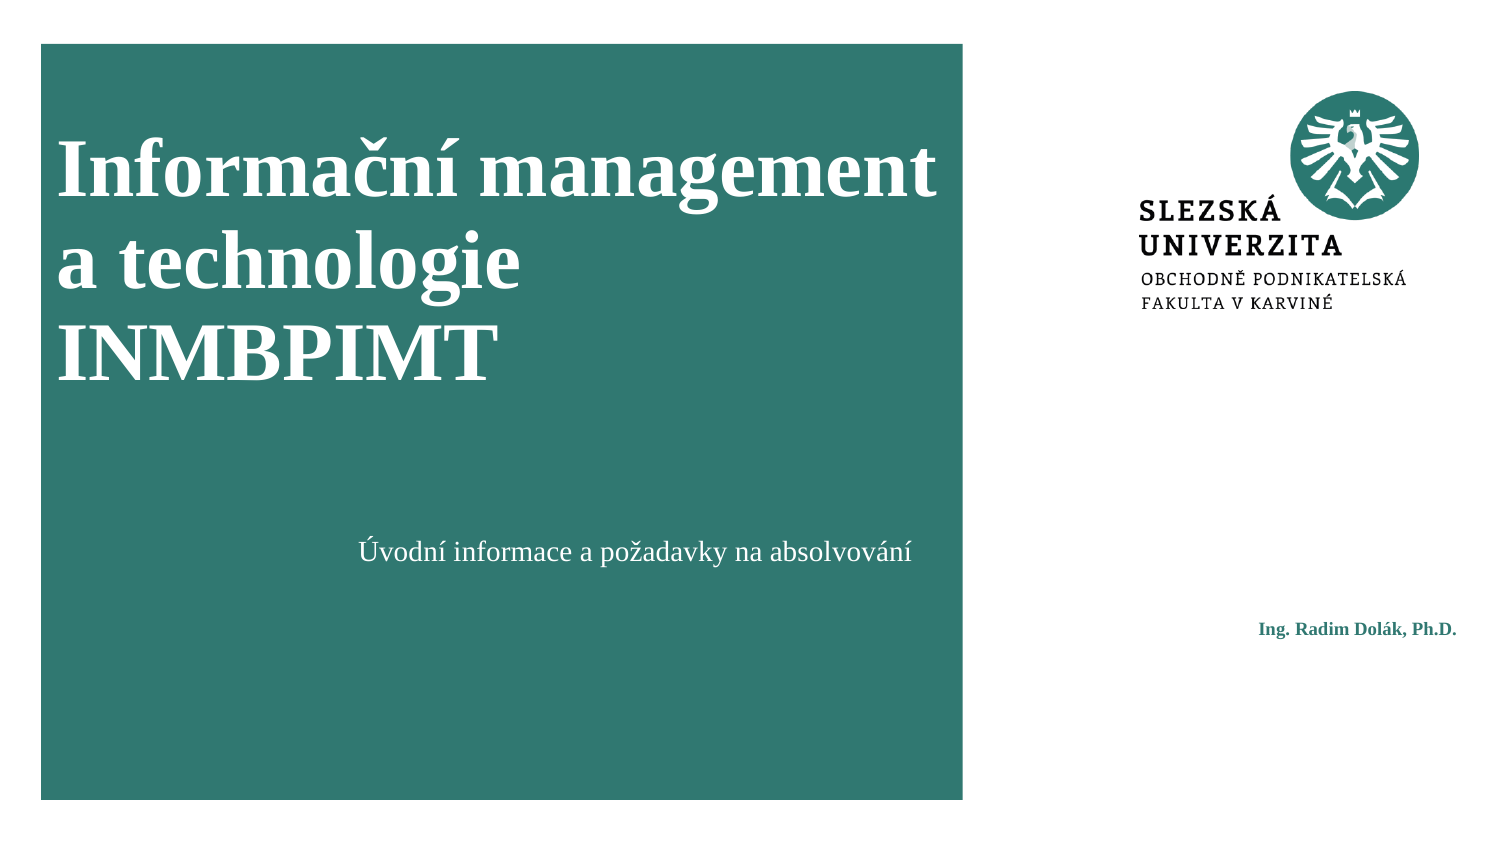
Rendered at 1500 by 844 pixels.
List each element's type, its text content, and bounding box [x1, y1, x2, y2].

picture [1139, 90, 1419, 309]
text_box [39, 42, 965, 802]
text_box Ing. Radim Dolák, Ph.D. [1141, 610, 1472, 800]
subtitle Úvodní informace a požadavky na absolvování [289, 528, 928, 753]
title Informační management a technologie INMBPIMT [41, 114, 963, 470]
